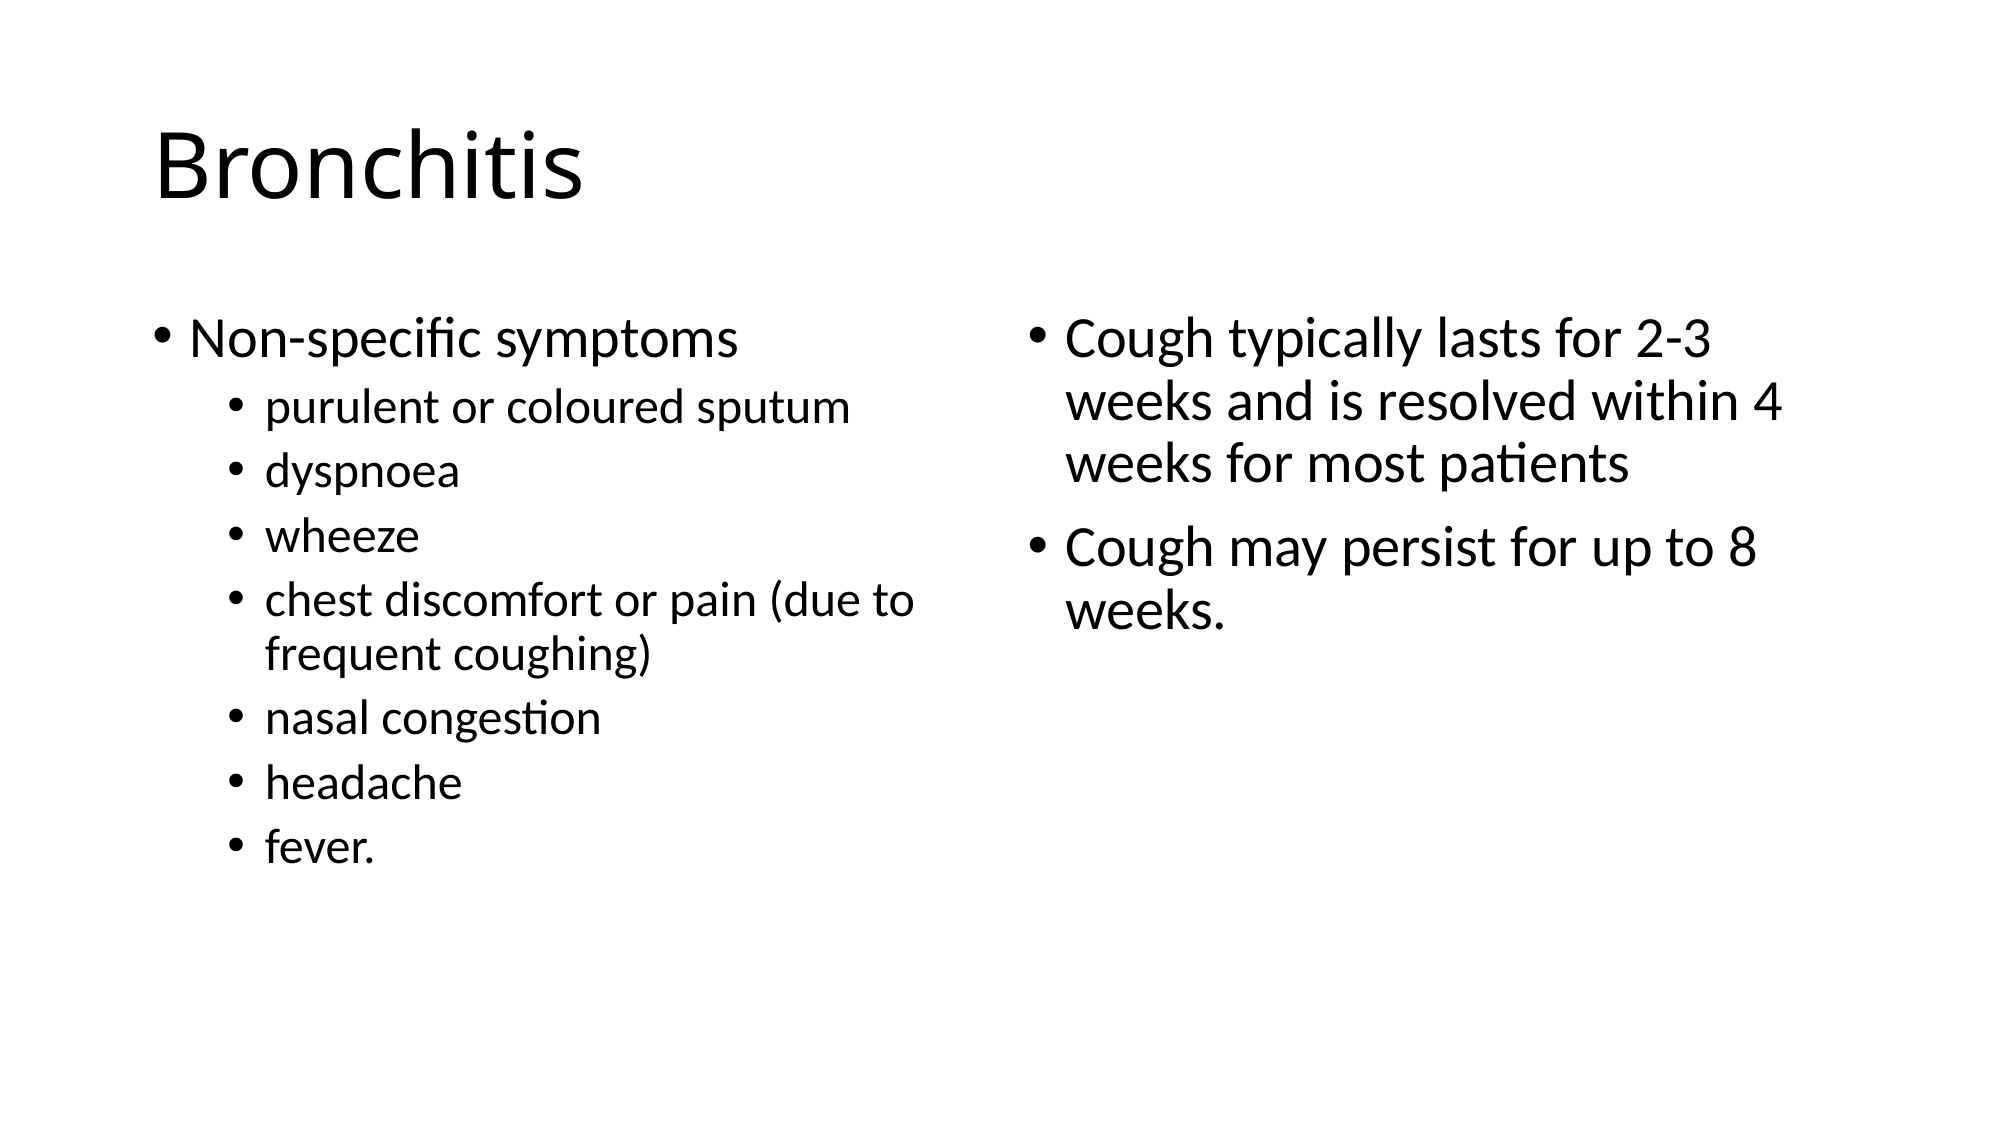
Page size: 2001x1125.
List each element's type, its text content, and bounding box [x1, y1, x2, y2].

list Cough typically lasts for 2-3 weeks and is resolved within 4 weeks for most patients Cough may persist for up to 8 weeks. [1012, 299, 1863, 1014]
title Bronchitis [137, 59, 1863, 278]
list Non-specific symptoms purulent or coloured sputum dyspnoea wheeze chest discomfort or pain (due to frequent coughing) nasal congestion headache fever. [137, 299, 988, 1014]
